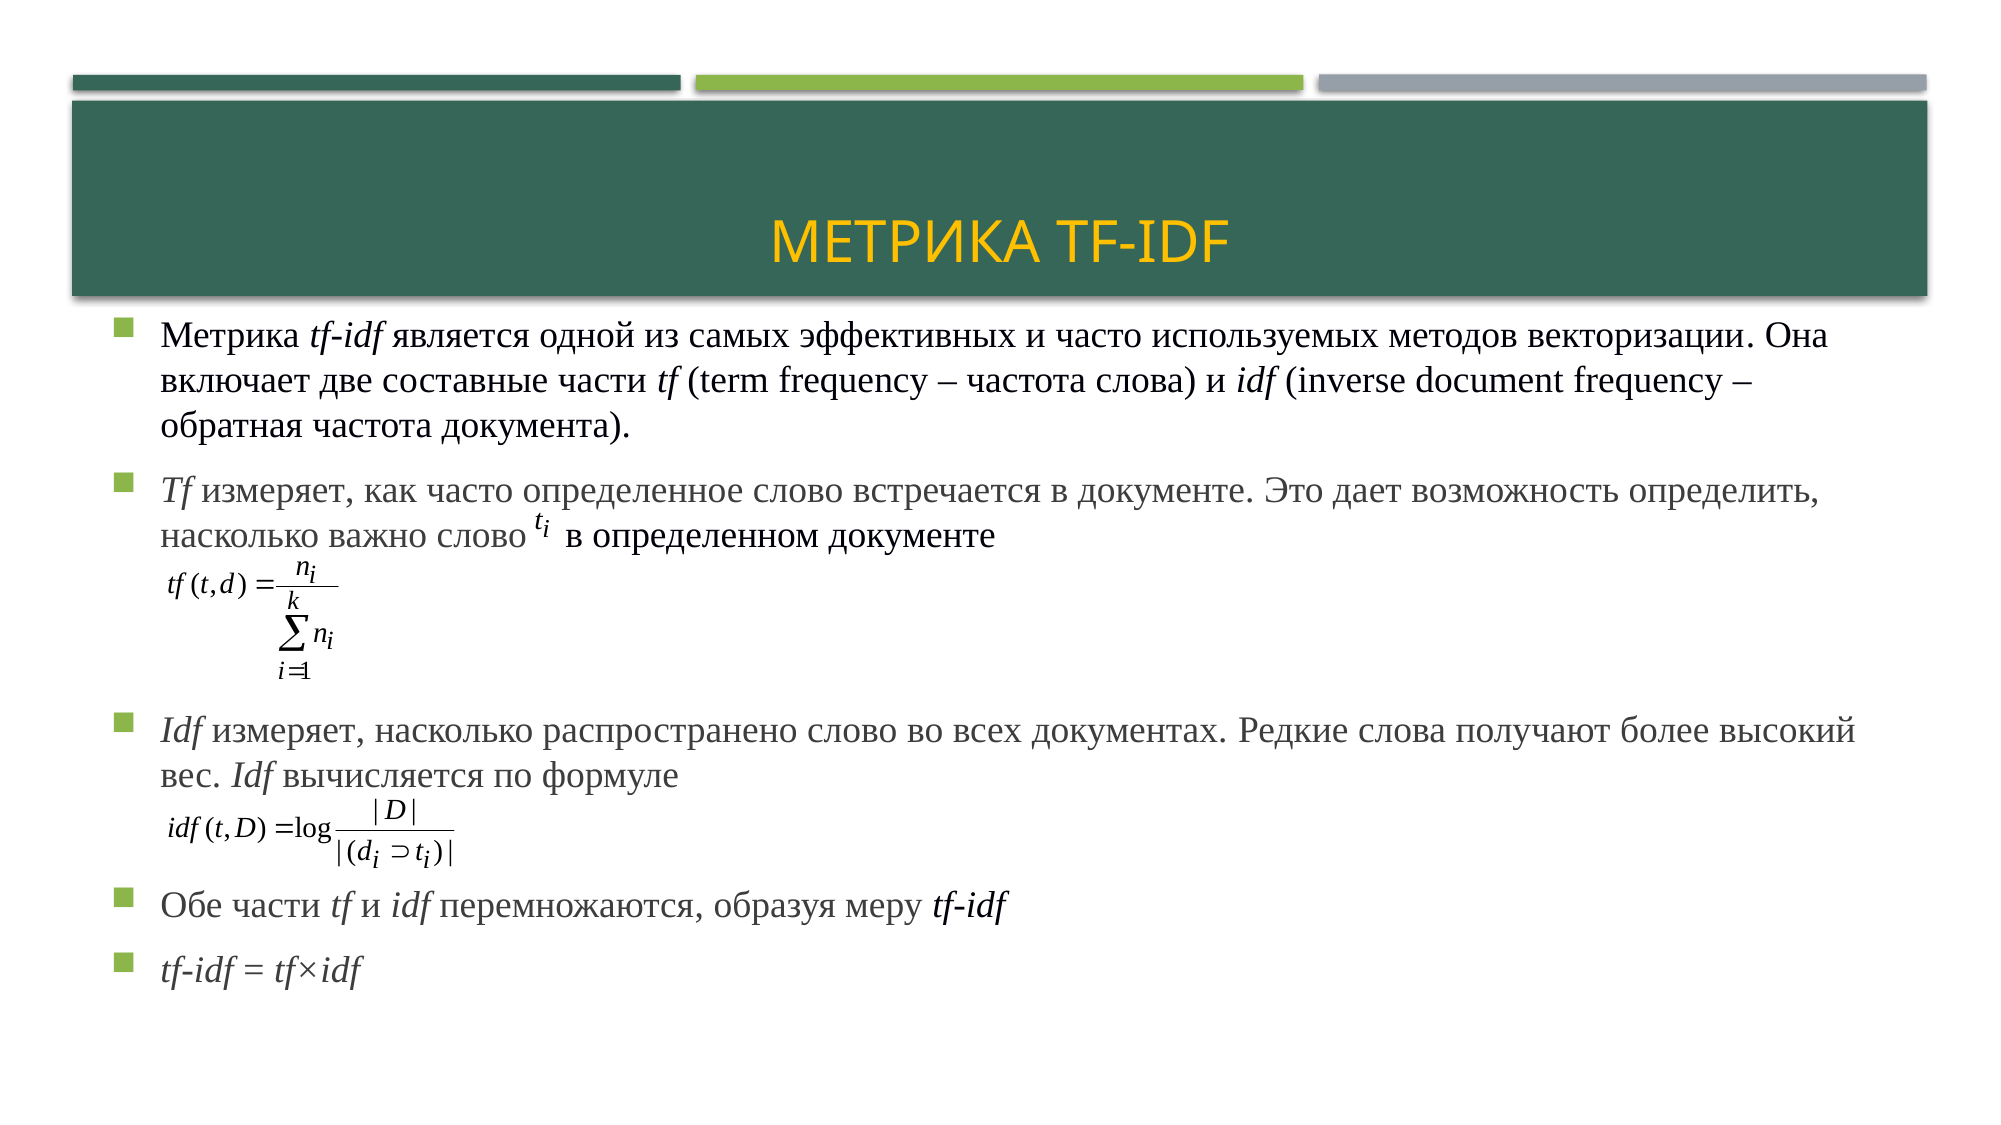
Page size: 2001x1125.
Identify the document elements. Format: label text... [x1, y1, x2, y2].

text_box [163, 547, 344, 685]
list Метрика tf-idf является одной из самых эффективных и часто используемых методов векторизации. Она включает две составные части tf (term frequency – частота слова) и idf (inverse document frequency – обратная частота документа). Tf измеряет, как часто определенное слово встречается в документе. Это дает возможность определить, насколько важно слово в определенном документе Idf измеряет, насколько распространено слово во всех документах. Редкие слова получают более высокий вес. Idf вычисляется по формуле Обе части tf и idf перемножаются, образуя меру tf-idf tf-idf = tf×idf [95, 302, 1905, 1050]
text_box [530, 502, 556, 543]
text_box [163, 790, 459, 874]
title Метрика tf-idf [95, 115, 1905, 282]
